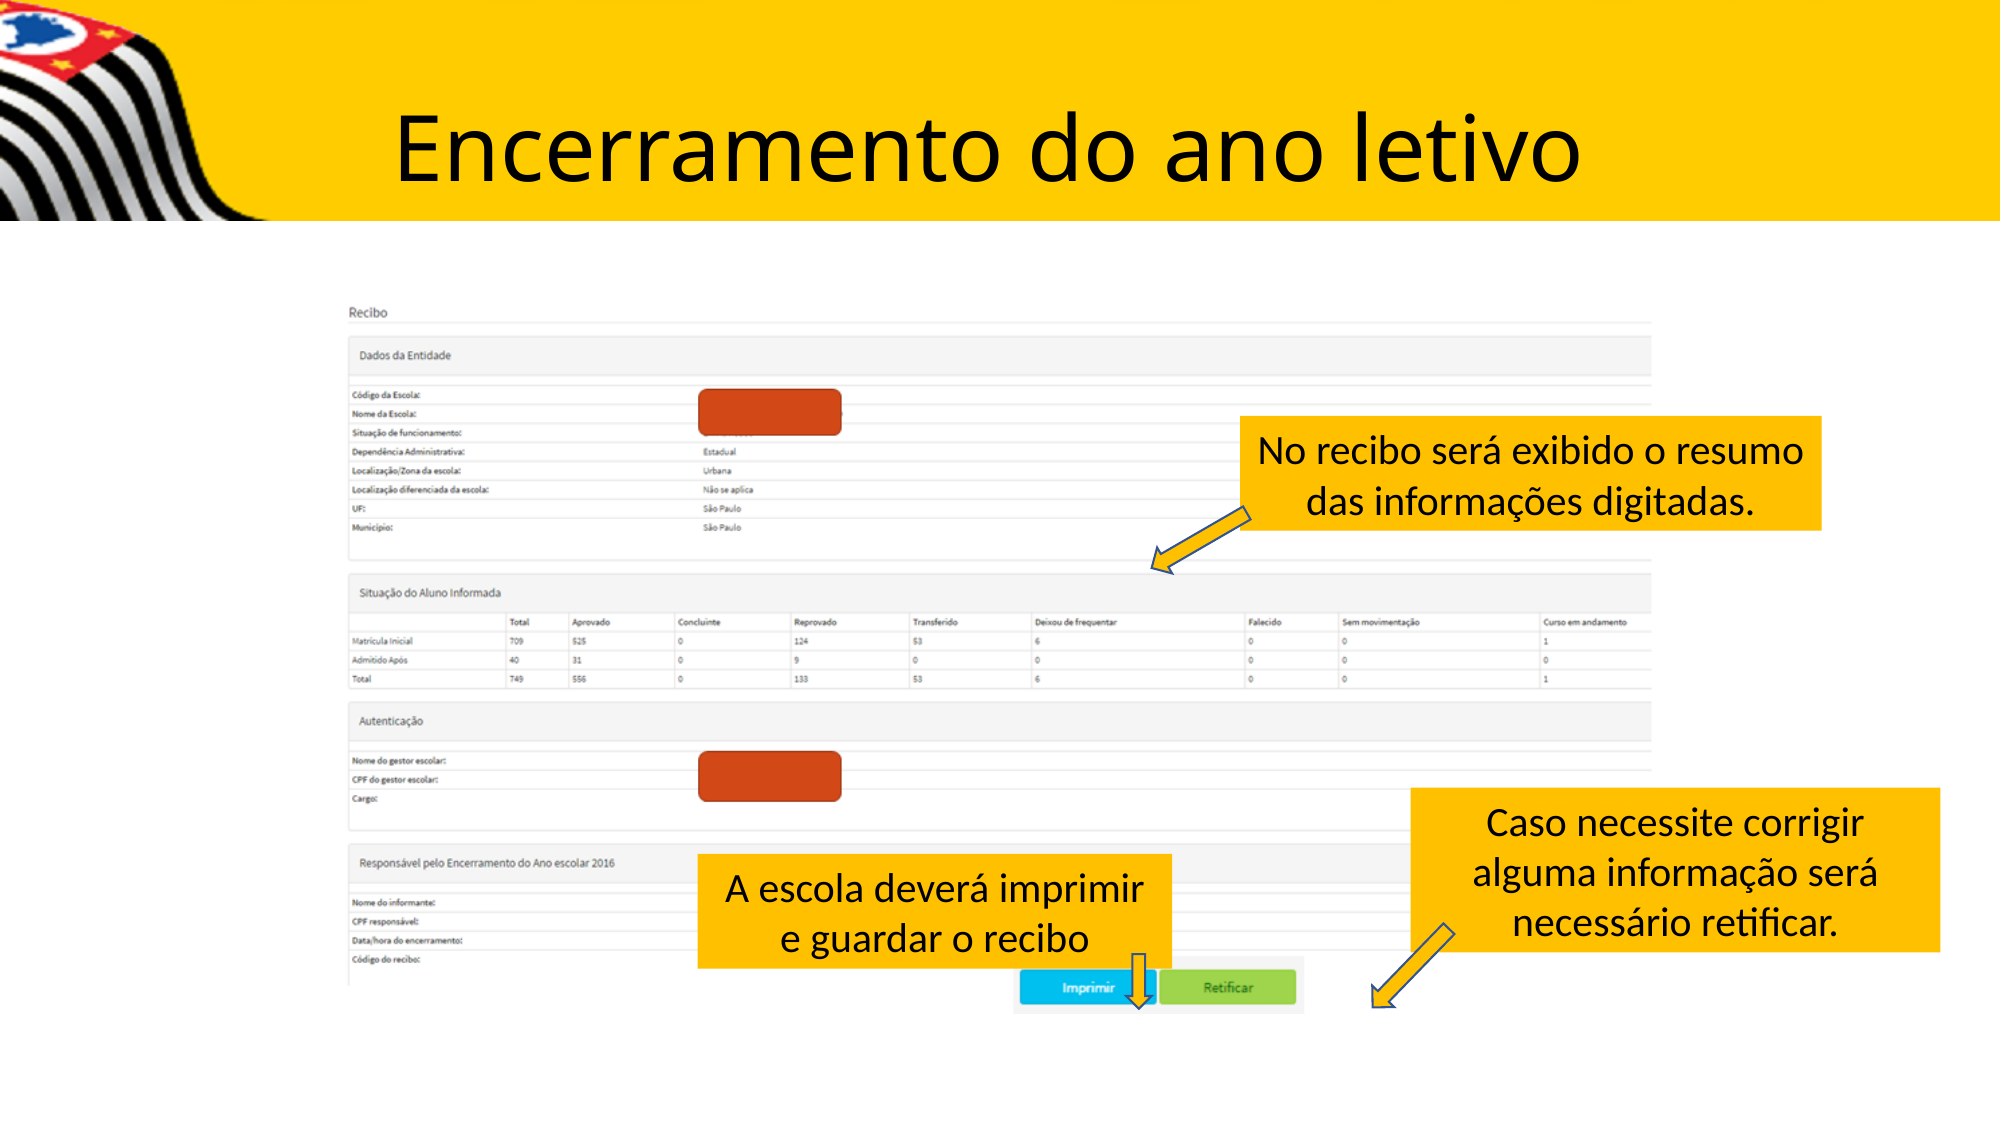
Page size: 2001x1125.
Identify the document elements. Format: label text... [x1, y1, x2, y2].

title Encerramento do ano letivo [377, 43, 2000, 261]
text_box No recibo será exibido o resumo das informações digitadas. [1657, 415, 1822, 531]
text_box Caso necessite corrigir alguma informação será necessário retificar. [1657, 787, 1941, 953]
picture [0, 0, 2001, 1125]
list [343, 299, 1657, 1014]
